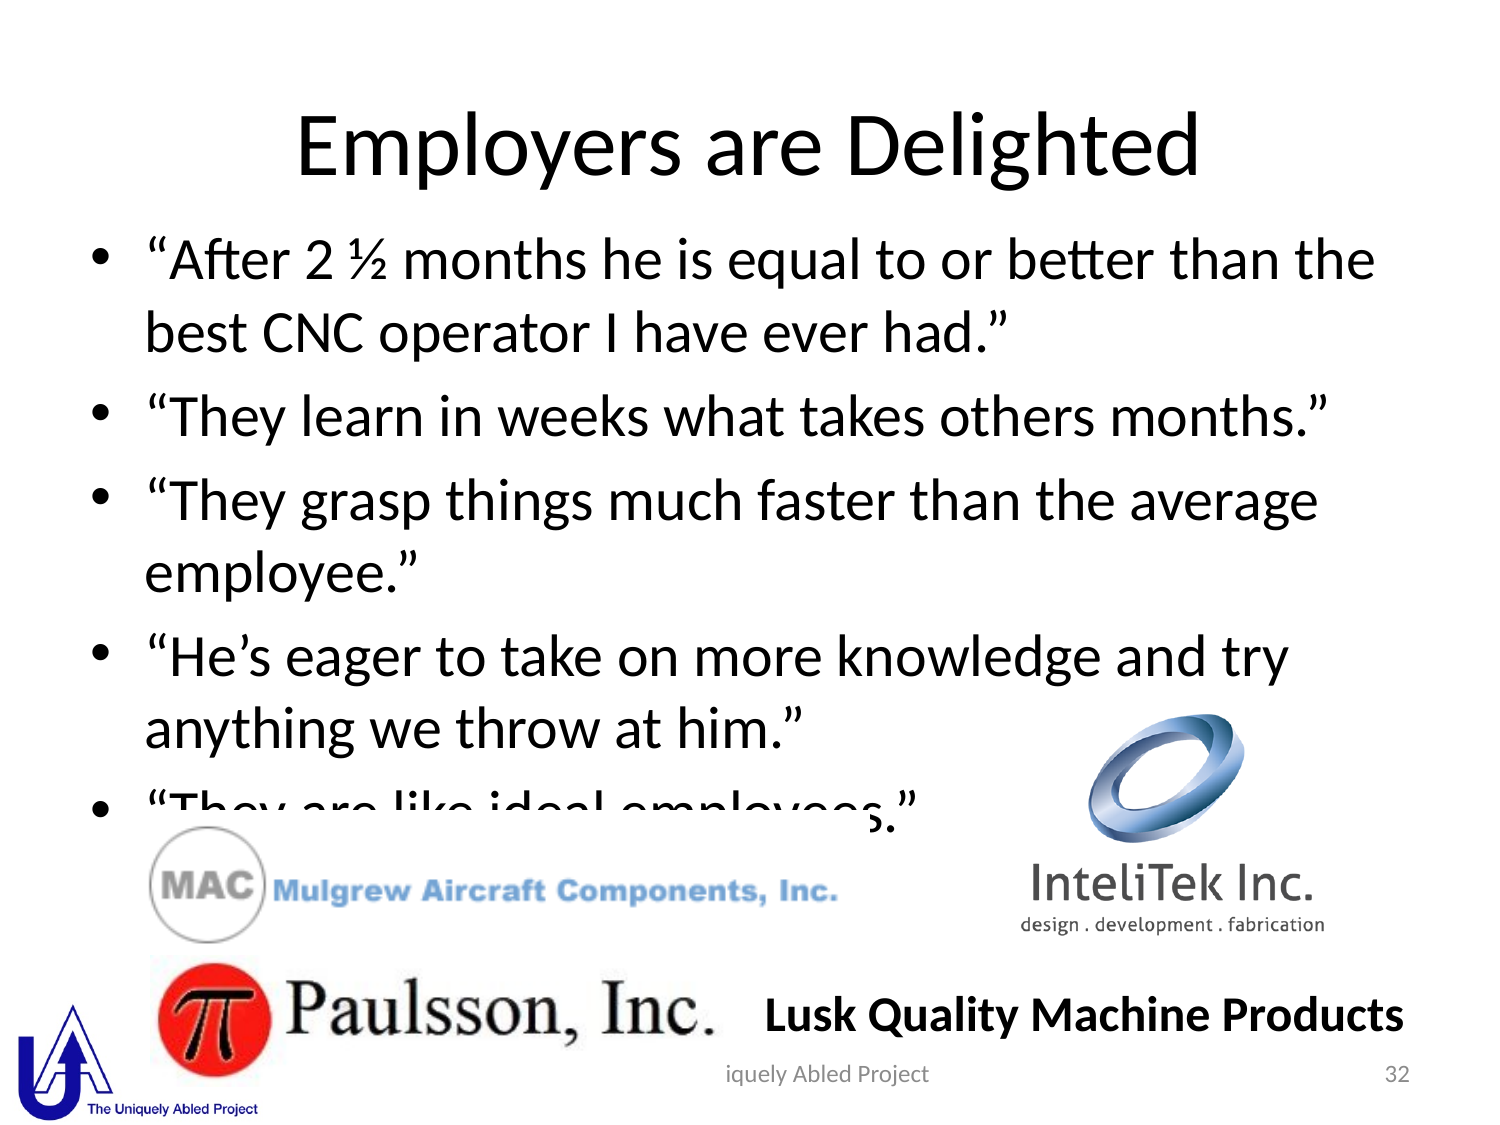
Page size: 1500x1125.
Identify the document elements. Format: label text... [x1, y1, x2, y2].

list “After 2 ½ months he is equal to or better than the best CNC operator I have ever had.” “They learn in weeks what takes others months.” “They grasp things much faster than the average employee.” “He’s eager to take on more knowledge and try anything we throw at him.” “They are like ideal employees.” [75, 212, 1425, 858]
footer © 2022 The Uniquely Abled Project [512, 1042, 988, 1103]
picture [1020, 701, 1326, 944]
picture [12, 809, 870, 1125]
title Employers are Delighted [75, 45, 1425, 212]
slide_number 32 [1074, 1049, 1425, 1103]
text_box Lusk Quality Machine Products [750, 974, 1500, 1049]
